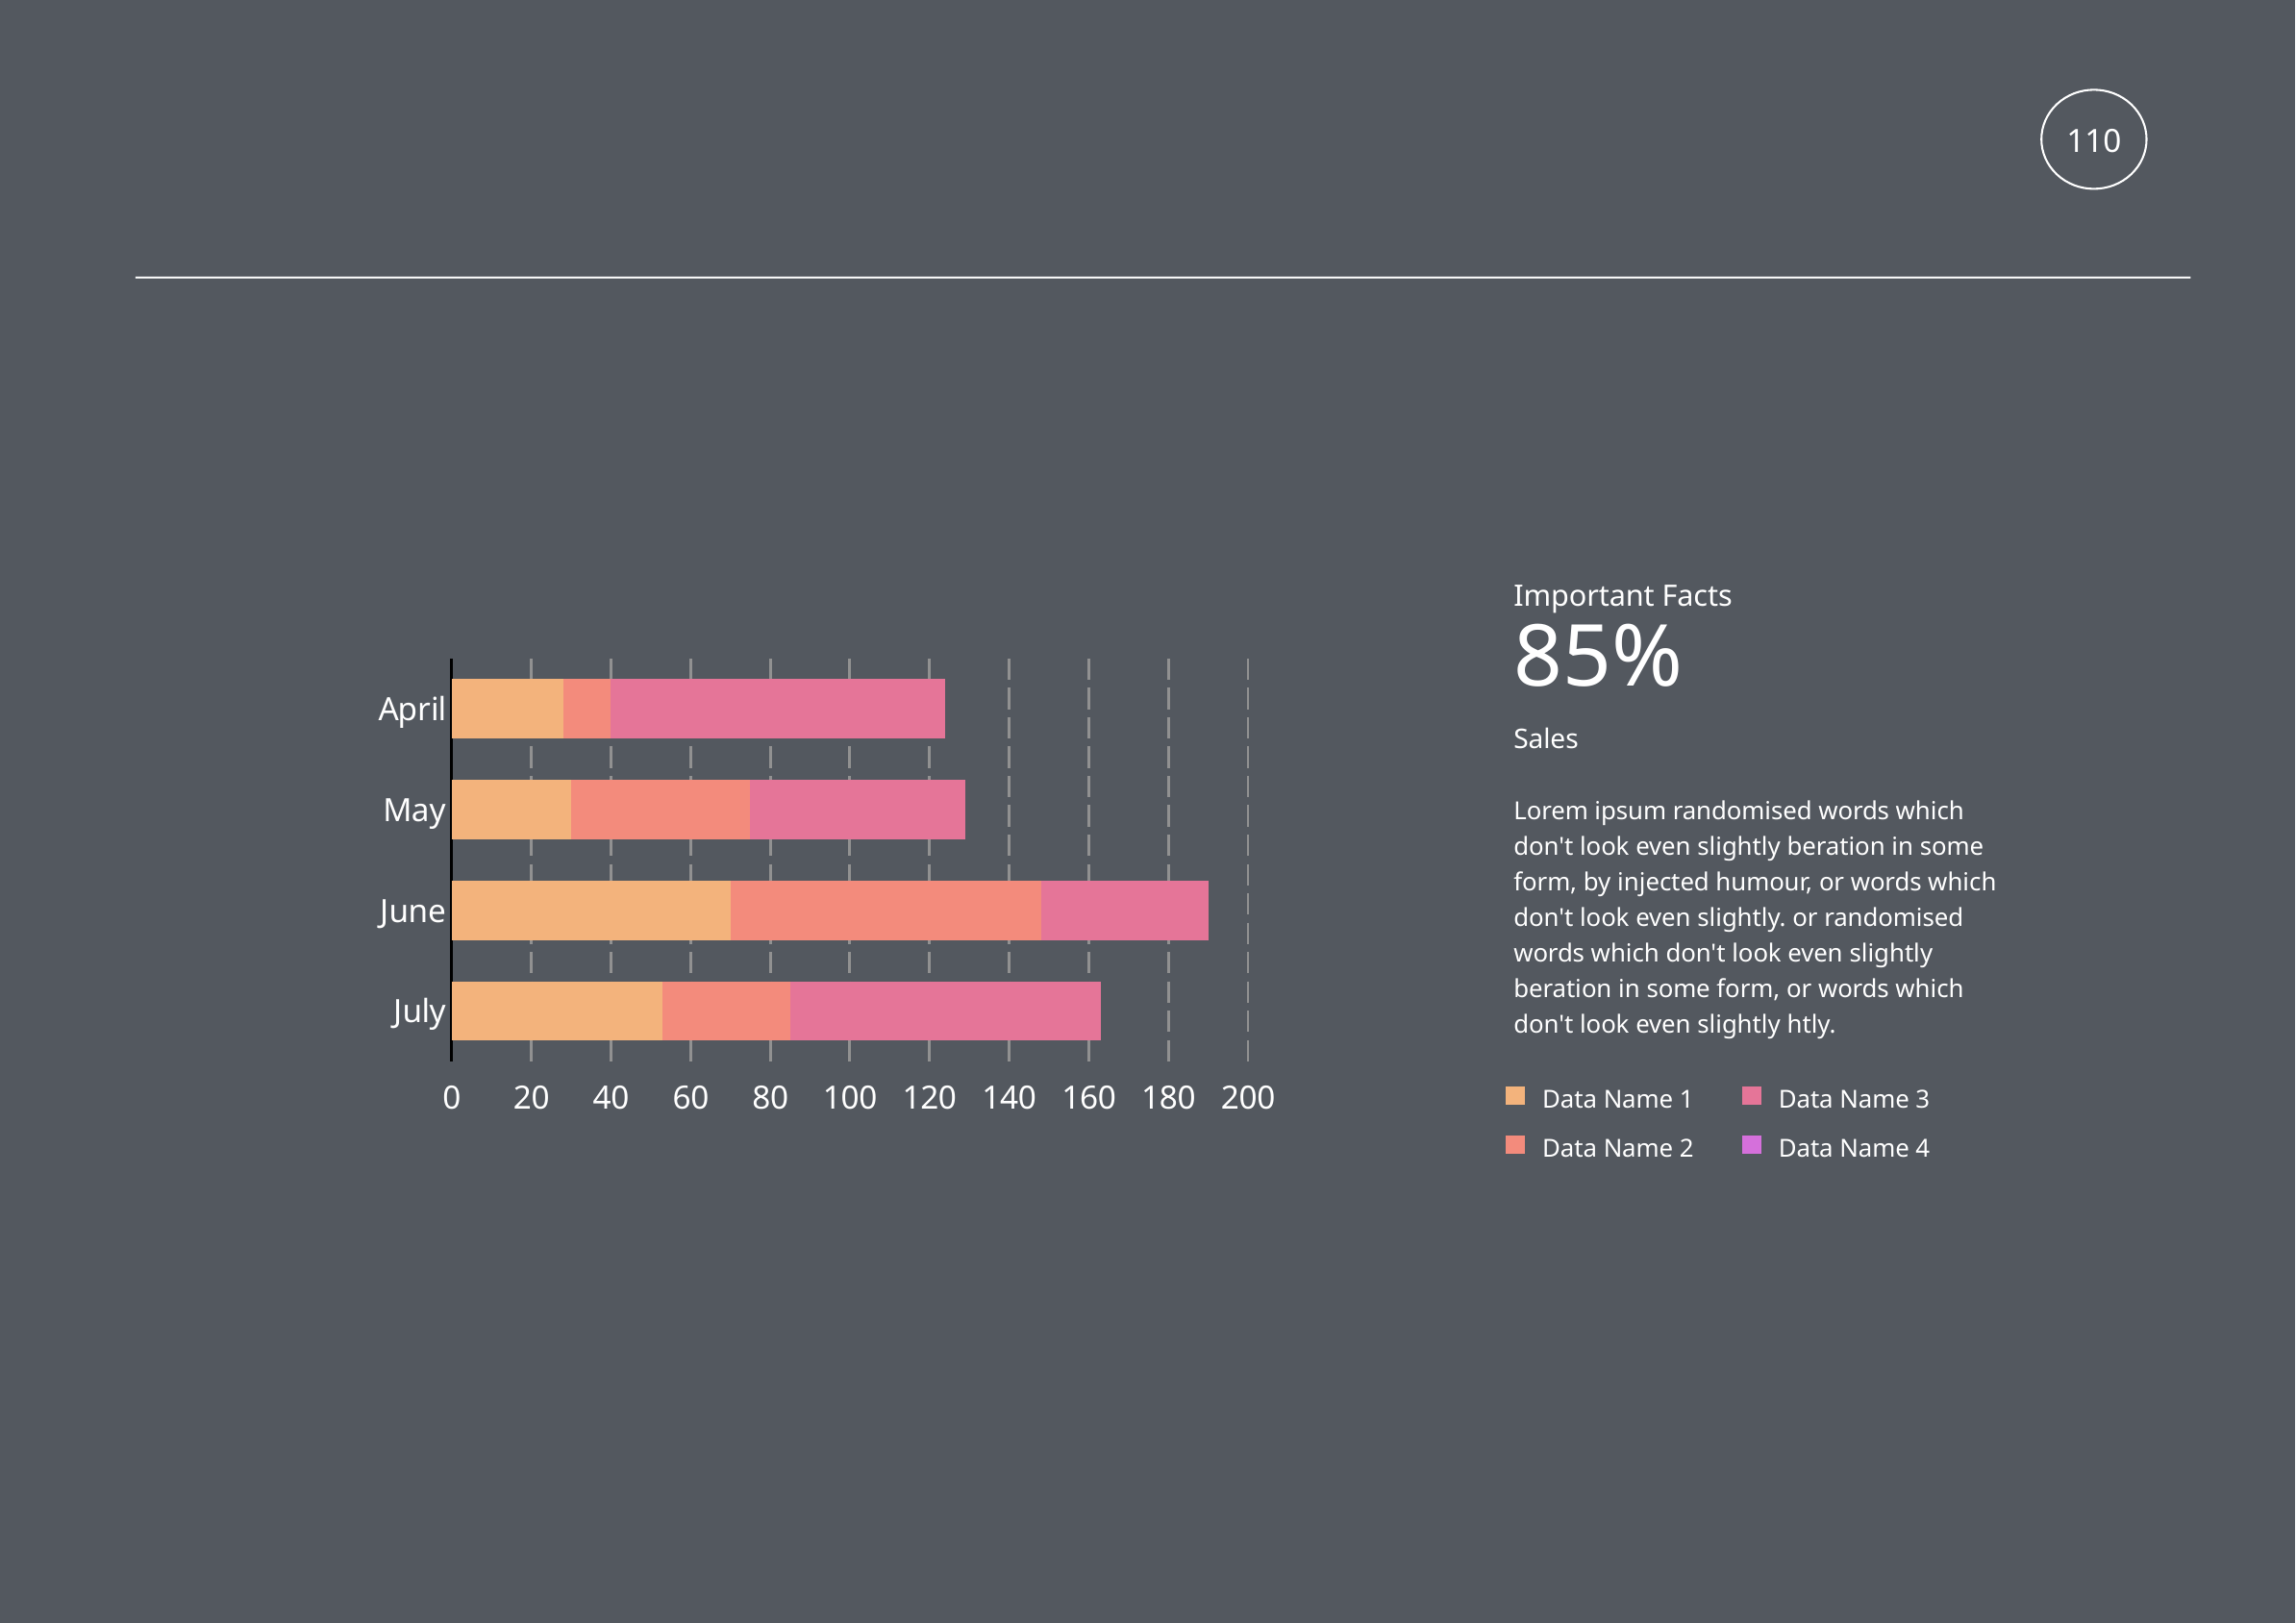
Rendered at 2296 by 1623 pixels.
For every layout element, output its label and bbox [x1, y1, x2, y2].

text_box [1513, 612, 1704, 753]
text_box [1741, 1135, 1761, 1155]
text_box [1513, 569, 1781, 608]
text_box [1513, 788, 2010, 1048]
text_box [1778, 1077, 1953, 1106]
text_box [1542, 1077, 1725, 1163]
chart [266, 549, 1304, 1206]
text_box [1778, 1126, 1953, 1163]
text_box [1506, 1135, 1526, 1155]
text_box [1506, 1086, 1526, 1106]
slide_number [2039, 84, 2149, 191]
text_box [1741, 1086, 1761, 1106]
